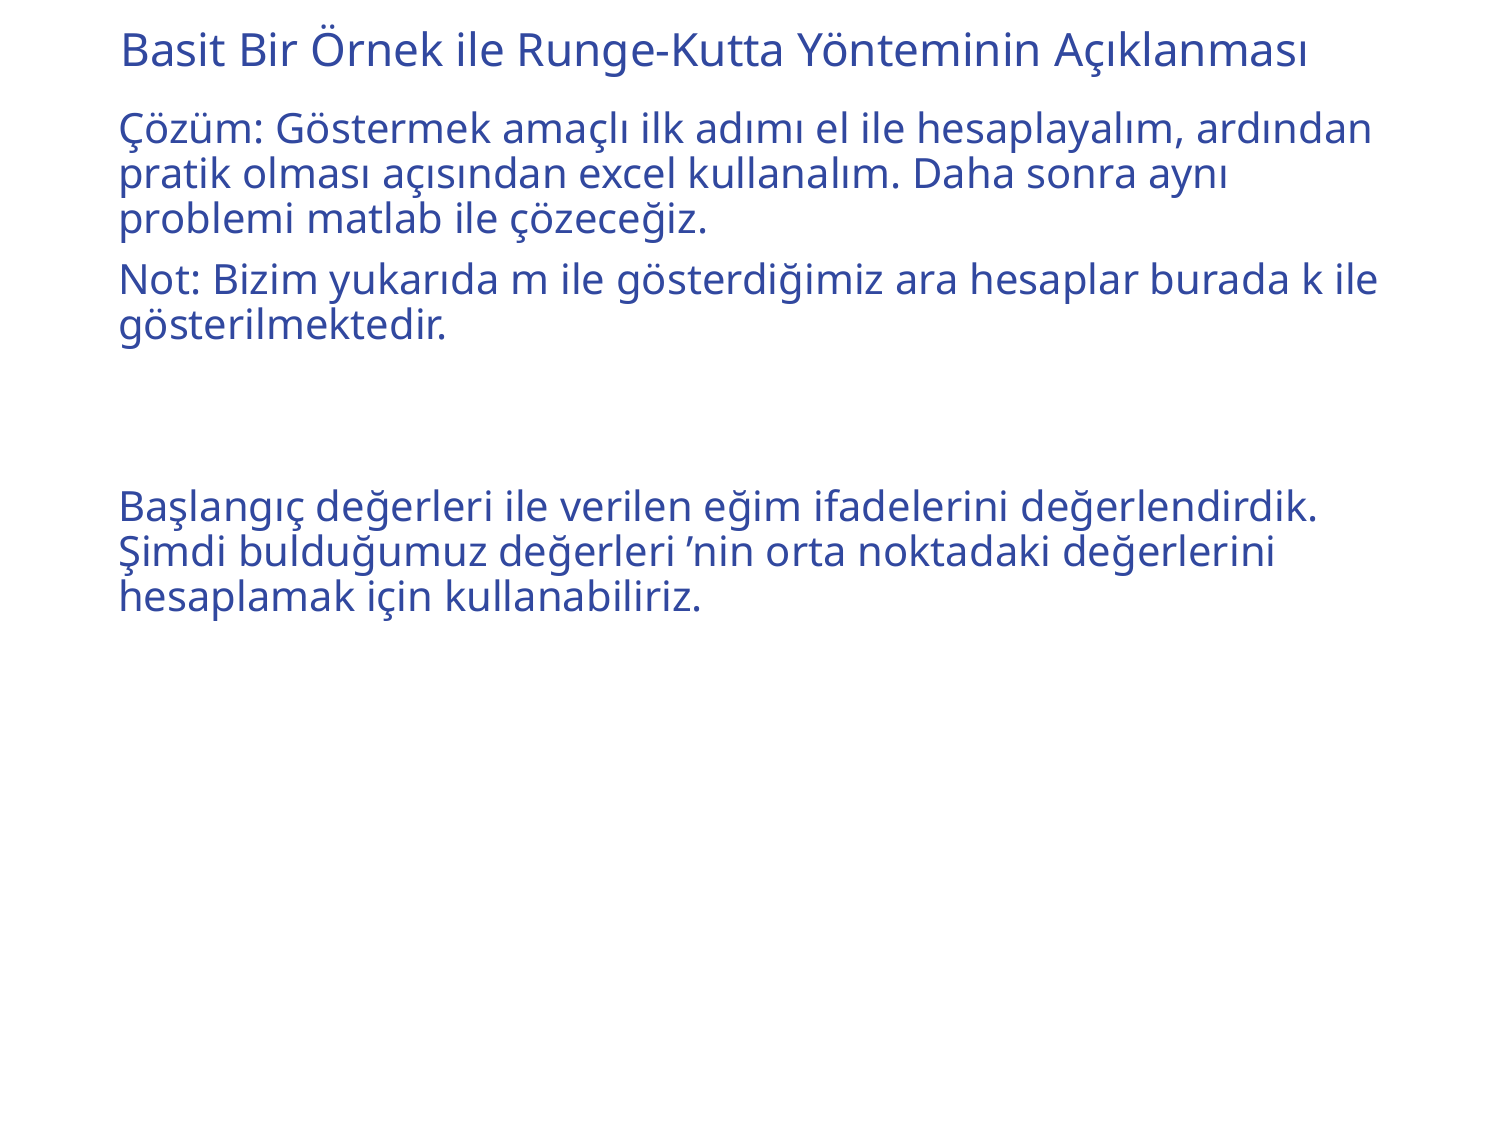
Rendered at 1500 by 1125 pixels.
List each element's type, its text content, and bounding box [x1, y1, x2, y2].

title Basit Bir Örnek ile Runge-Kutta Yönteminin Açıklanması [105, 12, 1400, 91]
